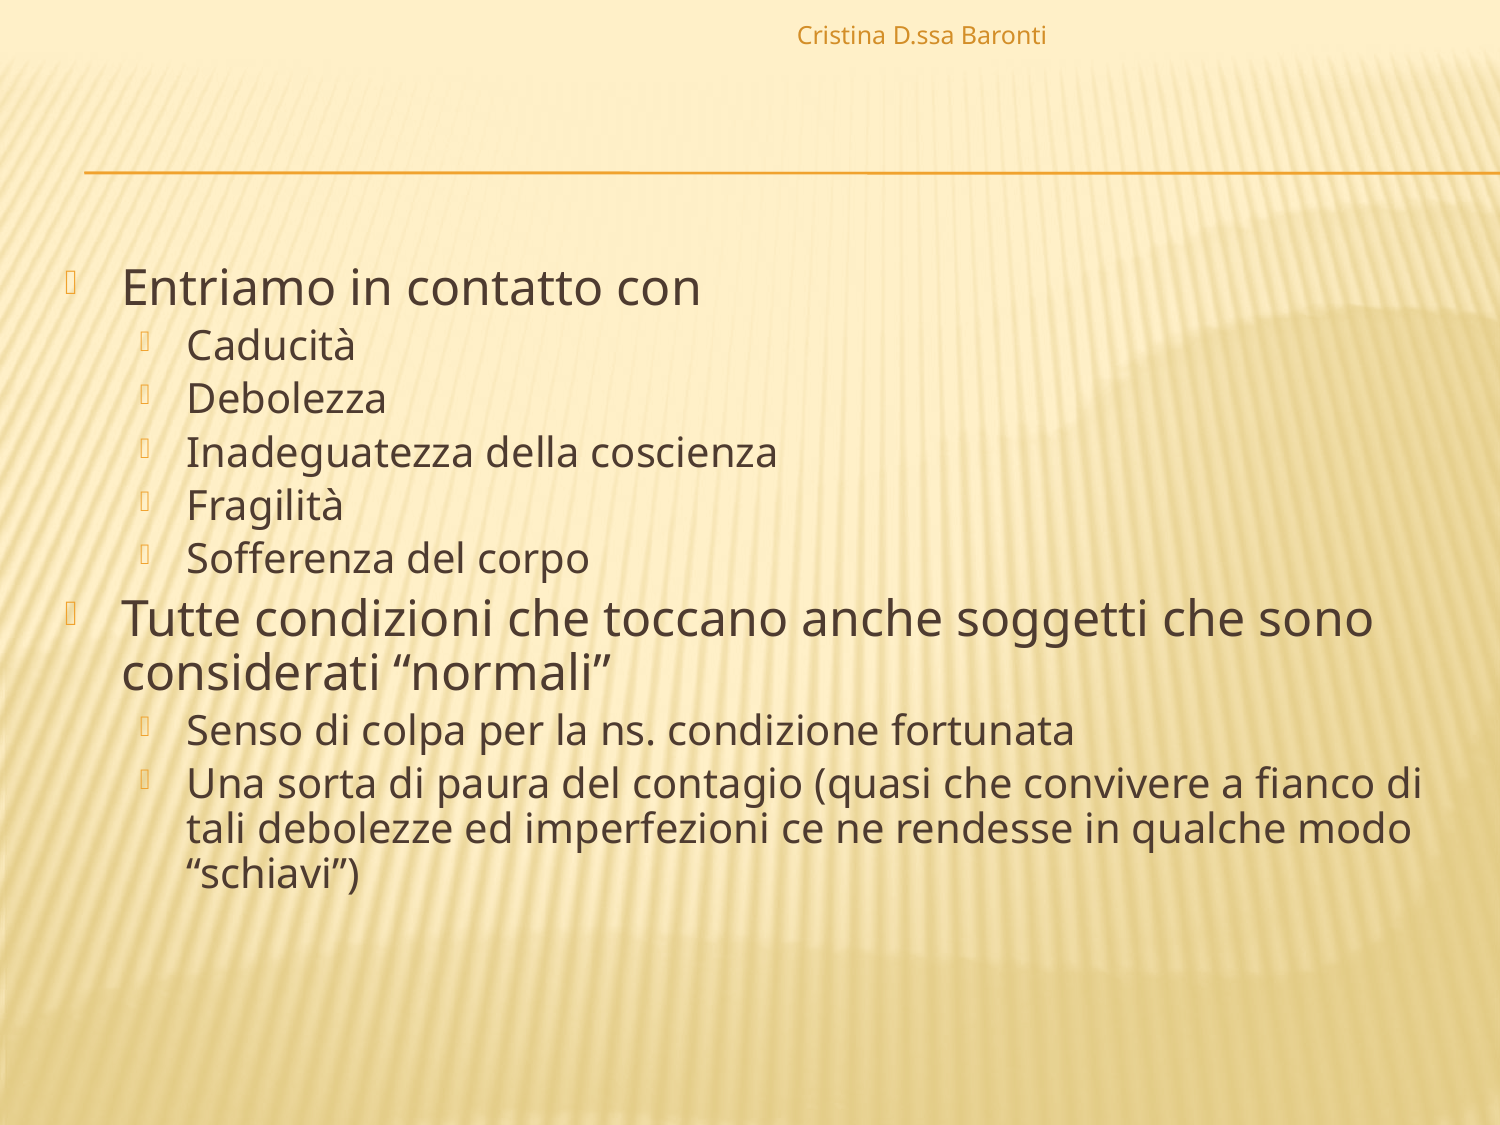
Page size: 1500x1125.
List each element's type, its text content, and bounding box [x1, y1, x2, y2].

footer Cristina D.ssa Baronti [587, 12, 1063, 60]
list Entriamo in contatto con Caducità Debolezza Inadeguatezza della coscienza Fragilità Sofferenza del corpo Tutte condizioni che toccano anche soggetti che sono considerati “normali” Senso di colpa per la ns. condizione fortunata Una sorta di paura del contagio (quasi che convivere a fianco di tali debolezze ed imperfezioni ce ne rendesse in qualche modo “schiavi”) [50, 254, 1475, 998]
